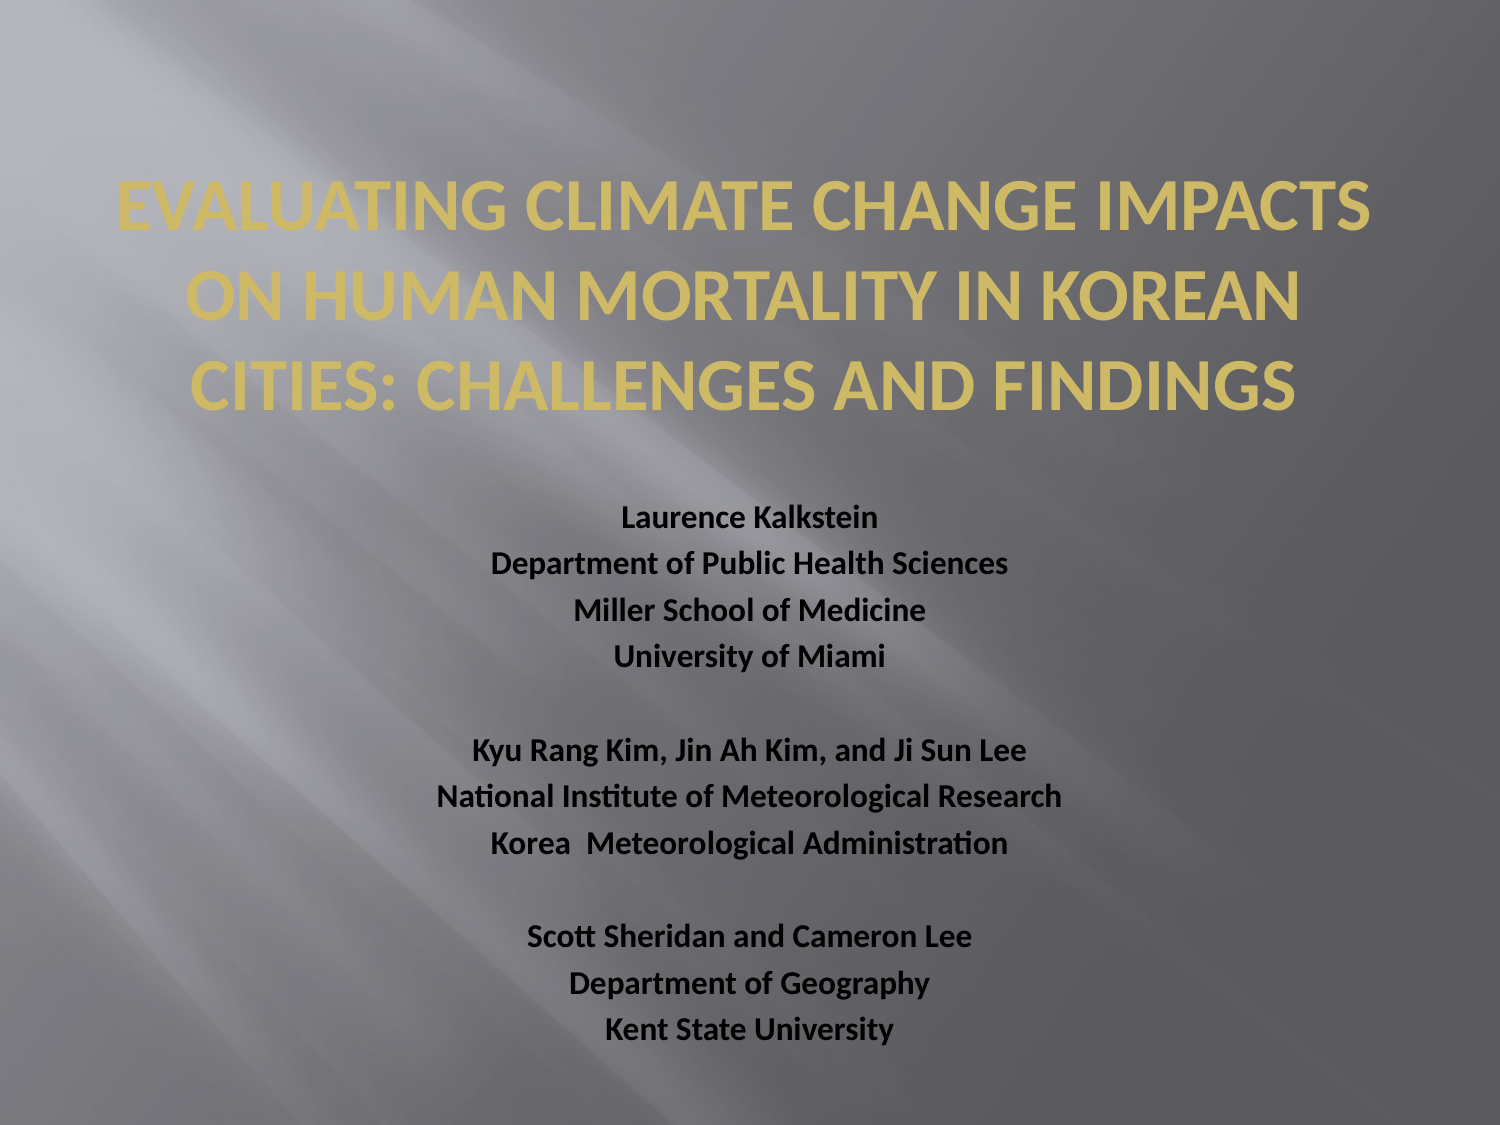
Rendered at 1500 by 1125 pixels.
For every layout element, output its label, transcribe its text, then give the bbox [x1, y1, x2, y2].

subtitle Laurence Kalkstein Department of Public Health Sciences Miller School of Medicine University of Miami Kyu Rang Kim, Jin Ah Kim, and Ji Sun Lee National Institute of Meteorological Research Korea Meteorological Administration Scott Sheridan and Cameron Lee Department of Geography Kent State University [225, 487, 1275, 834]
title EVALUATING CLIMATE CHANGE IMPACTS ON HUMAN MORTALITY IN KOREAN CITIES: CHALLENGES AND FINDINGS [69, 149, 1420, 425]
